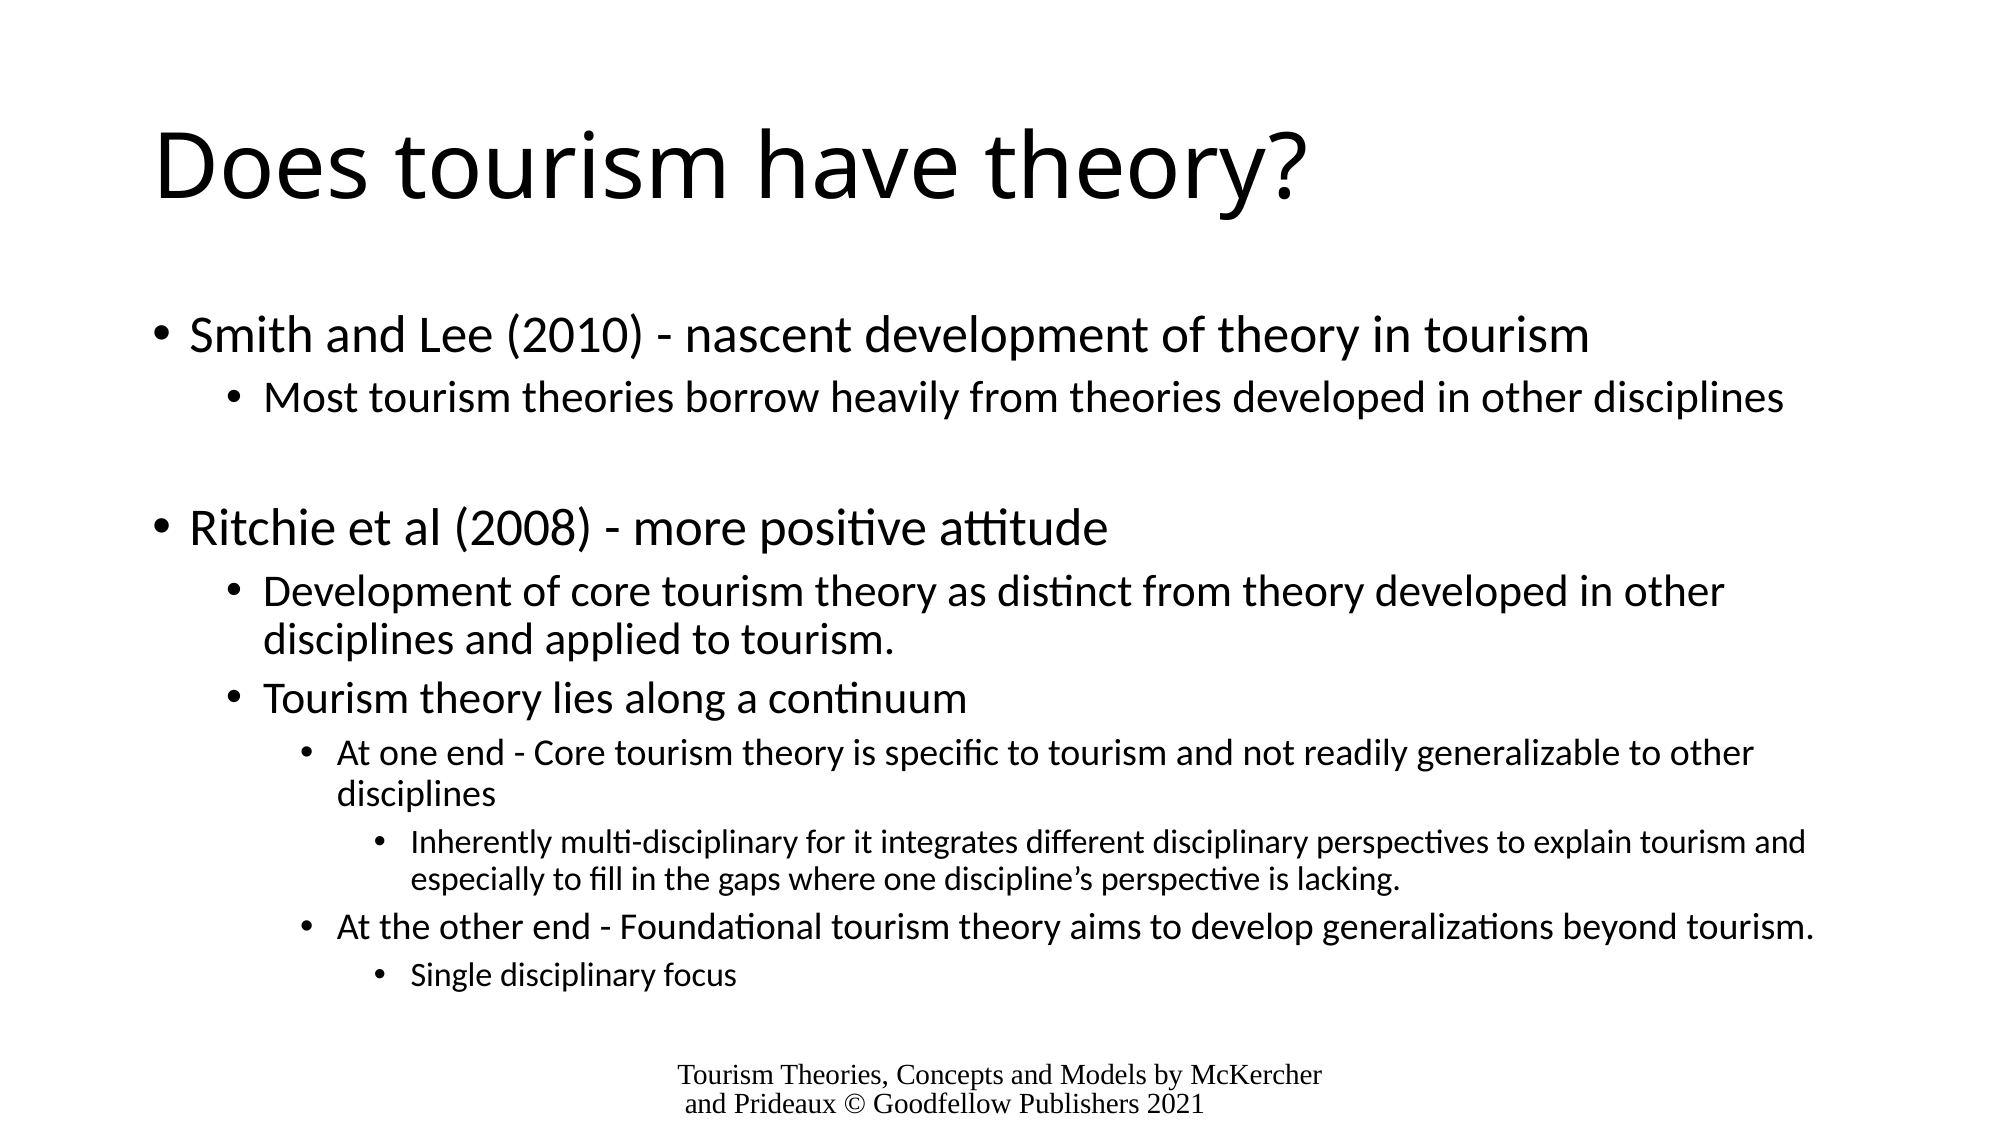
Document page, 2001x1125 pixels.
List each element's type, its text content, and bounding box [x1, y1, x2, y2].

title Does tourism have theory? [137, 59, 1863, 278]
footer Tourism Theories, Concepts and Models by McKercher and Prideaux © Goodfellow Publishers 2021 [662, 1042, 1338, 1103]
list Smith and Lee (2010) - nascent development of theory in tourism Most tourism theories borrow heavily from theories developed in other disciplines Ritchie et al (2008) - more positive attitude Development of core tourism theory as distinct from theory developed in other disciplines and applied to tourism. Tourism theory lies along a continuum At one end - Core tourism theory is specific to tourism and not readily generalizable to other disciplines Inherently multi-disciplinary for it integrates different disciplinary perspectives to explain tourism and especially to fill in the gaps where one discipline’s perspective is lacking. At the other end - Foundational tourism theory aims to develop generalizations beyond tourism. Single disciplinary focus [137, 299, 1863, 1014]
